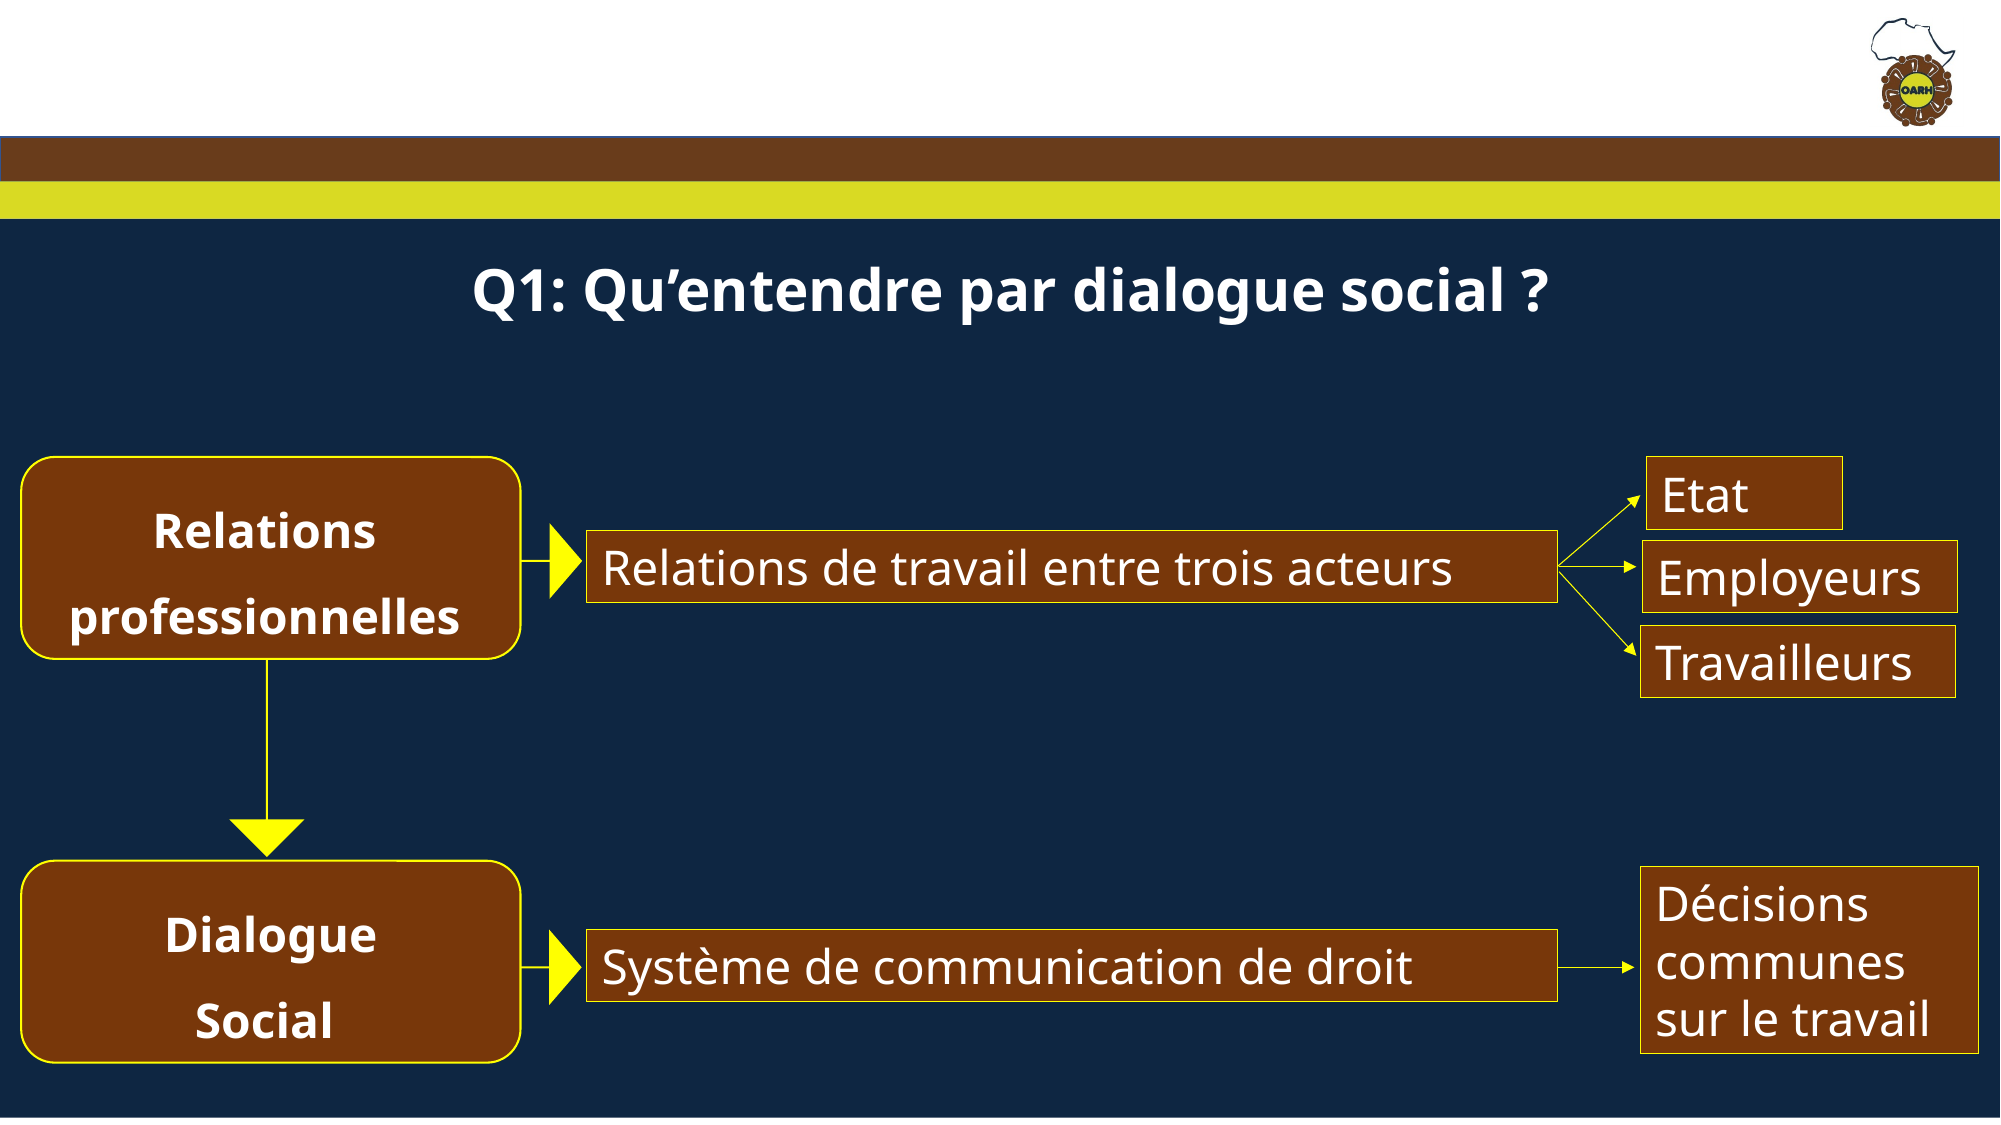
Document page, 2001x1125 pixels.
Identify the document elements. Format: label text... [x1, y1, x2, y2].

picture [1869, 17, 1965, 127]
text_box [0, 136, 2000, 180]
text_box [0, 180, 2000, 220]
text_box [0, 220, 2000, 1119]
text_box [21, 456, 1979, 1063]
text_box Q1: Qu’entendre par dialogue social ? [42, 246, 1979, 331]
